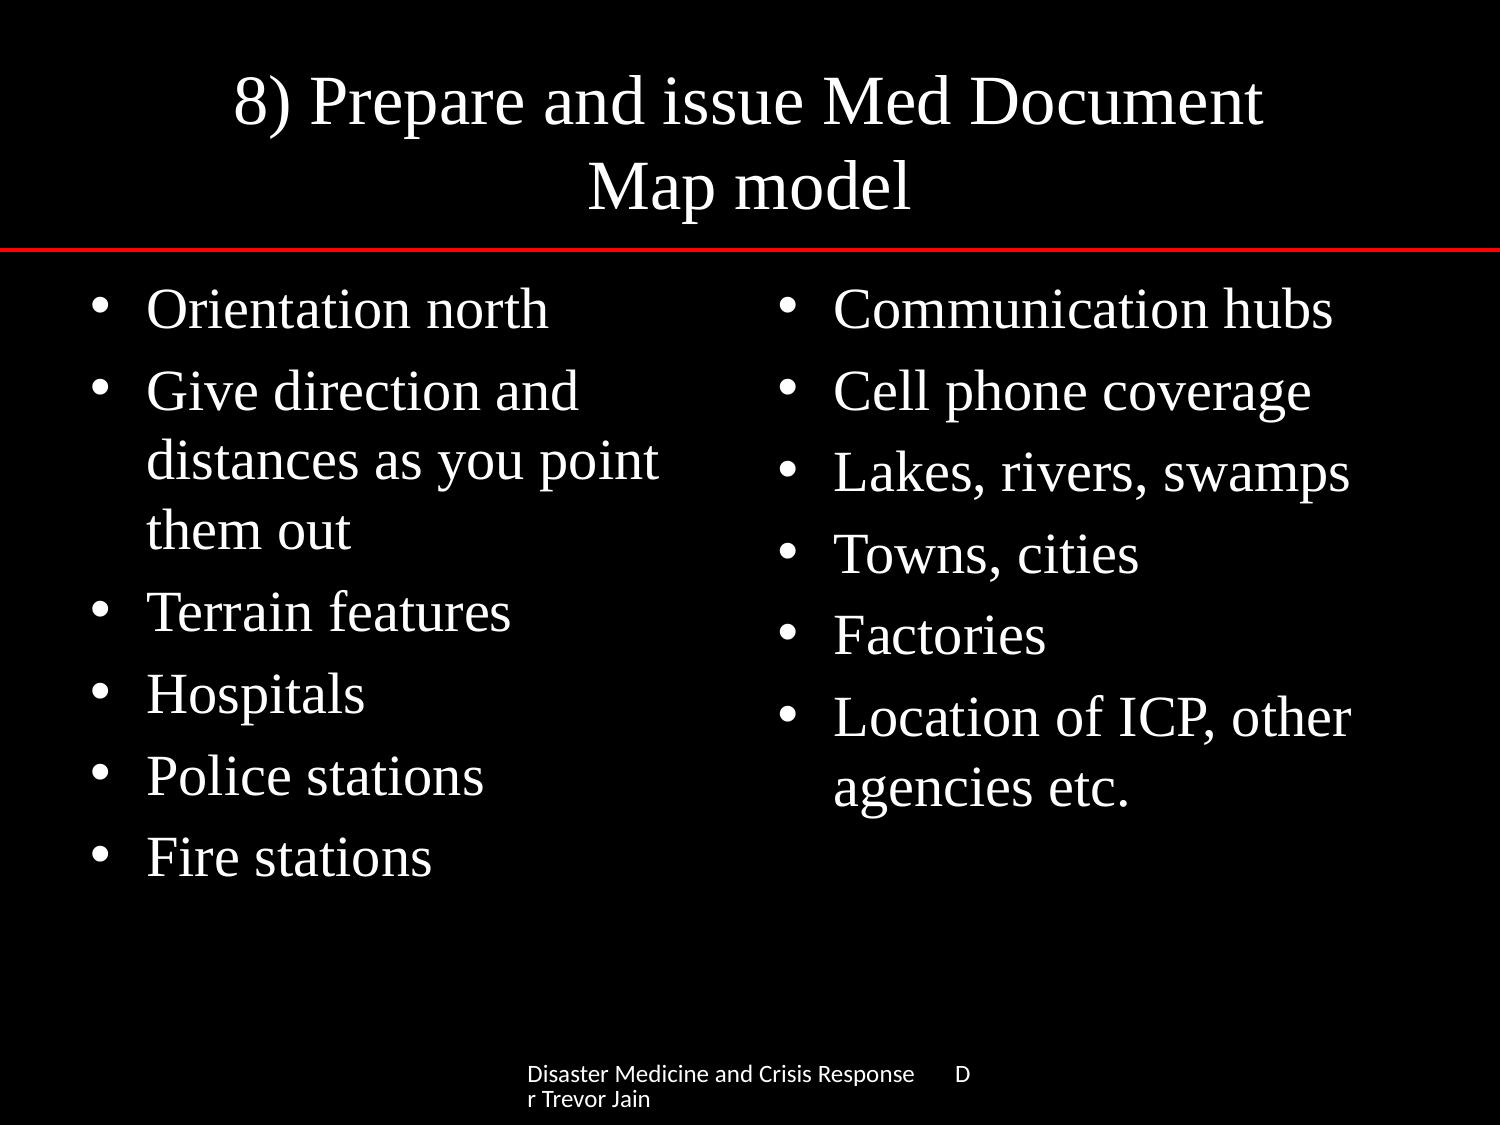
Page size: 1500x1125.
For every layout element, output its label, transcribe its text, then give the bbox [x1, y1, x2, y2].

title 8) Prepare and issue Med Document Map model [75, 45, 1425, 233]
footer Disaster Medicine and Crisis Response Dr Trevor Jain [512, 1042, 988, 1103]
list Orientation north Give direction and distances as you point them out Terrain features Hospitals Police stations Fire stations [75, 262, 738, 1005]
list Communication hubs Cell phone coverage Lakes, rivers, swamps Towns, cities Factories Location of ICP, other agencies etc. [762, 262, 1425, 1005]
